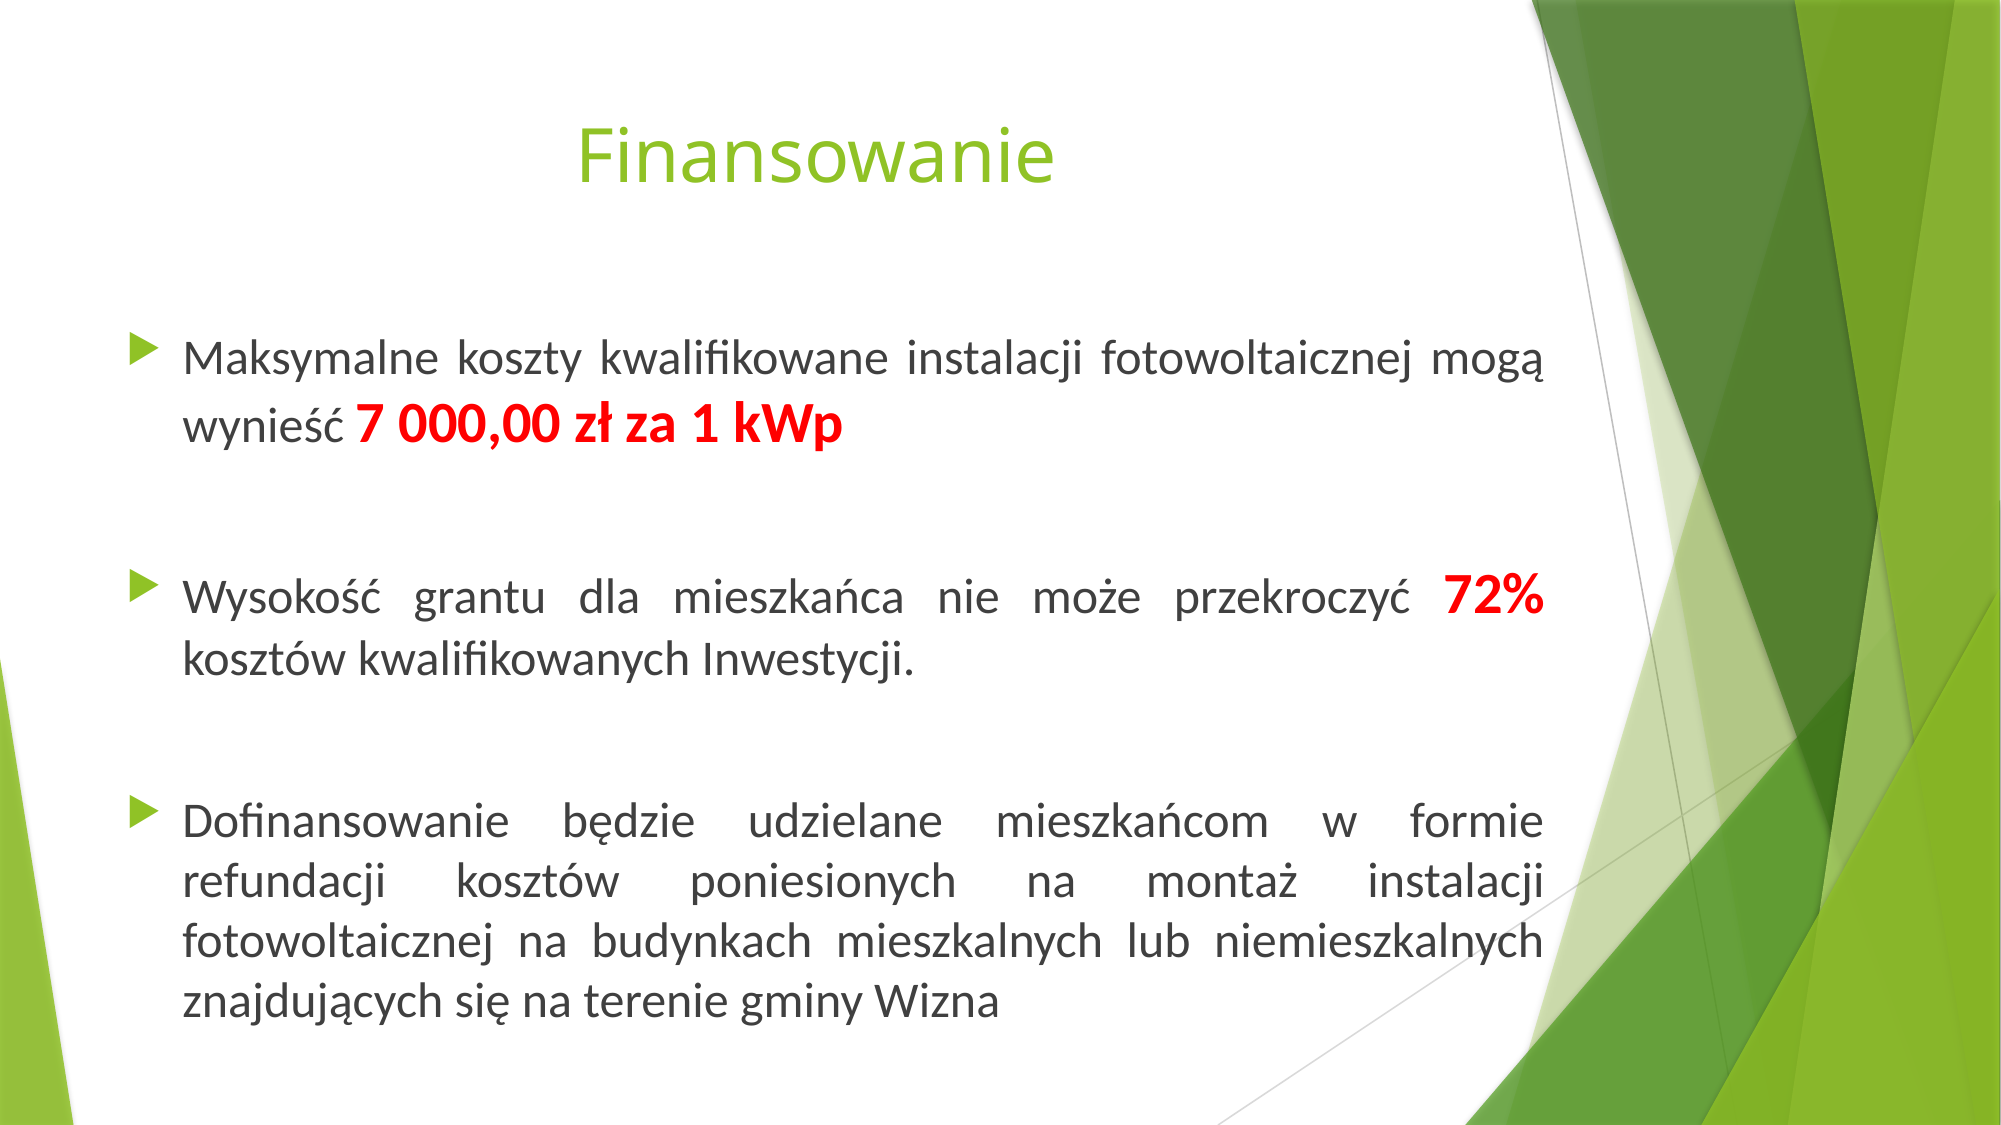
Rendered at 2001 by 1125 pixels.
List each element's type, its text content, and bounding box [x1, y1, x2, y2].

title Finansowanie [111, 99, 1522, 316]
list Maksymalne koszty kwalifikowane instalacji fotowoltaicznej mogą wynieść 7 000,00 zł za 1 kWp Wysokość grantu dla mieszkańca nie może przekroczyć 72% kosztów kwalifikowanych Inwestycji. Dofinansowanie będzie udzielane mieszkańcom w formie refundacji kosztów poniesionych na montaż instalacji fotowoltaicznej na budynkach mieszkalnych lub niemieszkalnych znajdujących się na terenie gminy Wizna [111, 316, 1560, 1060]
